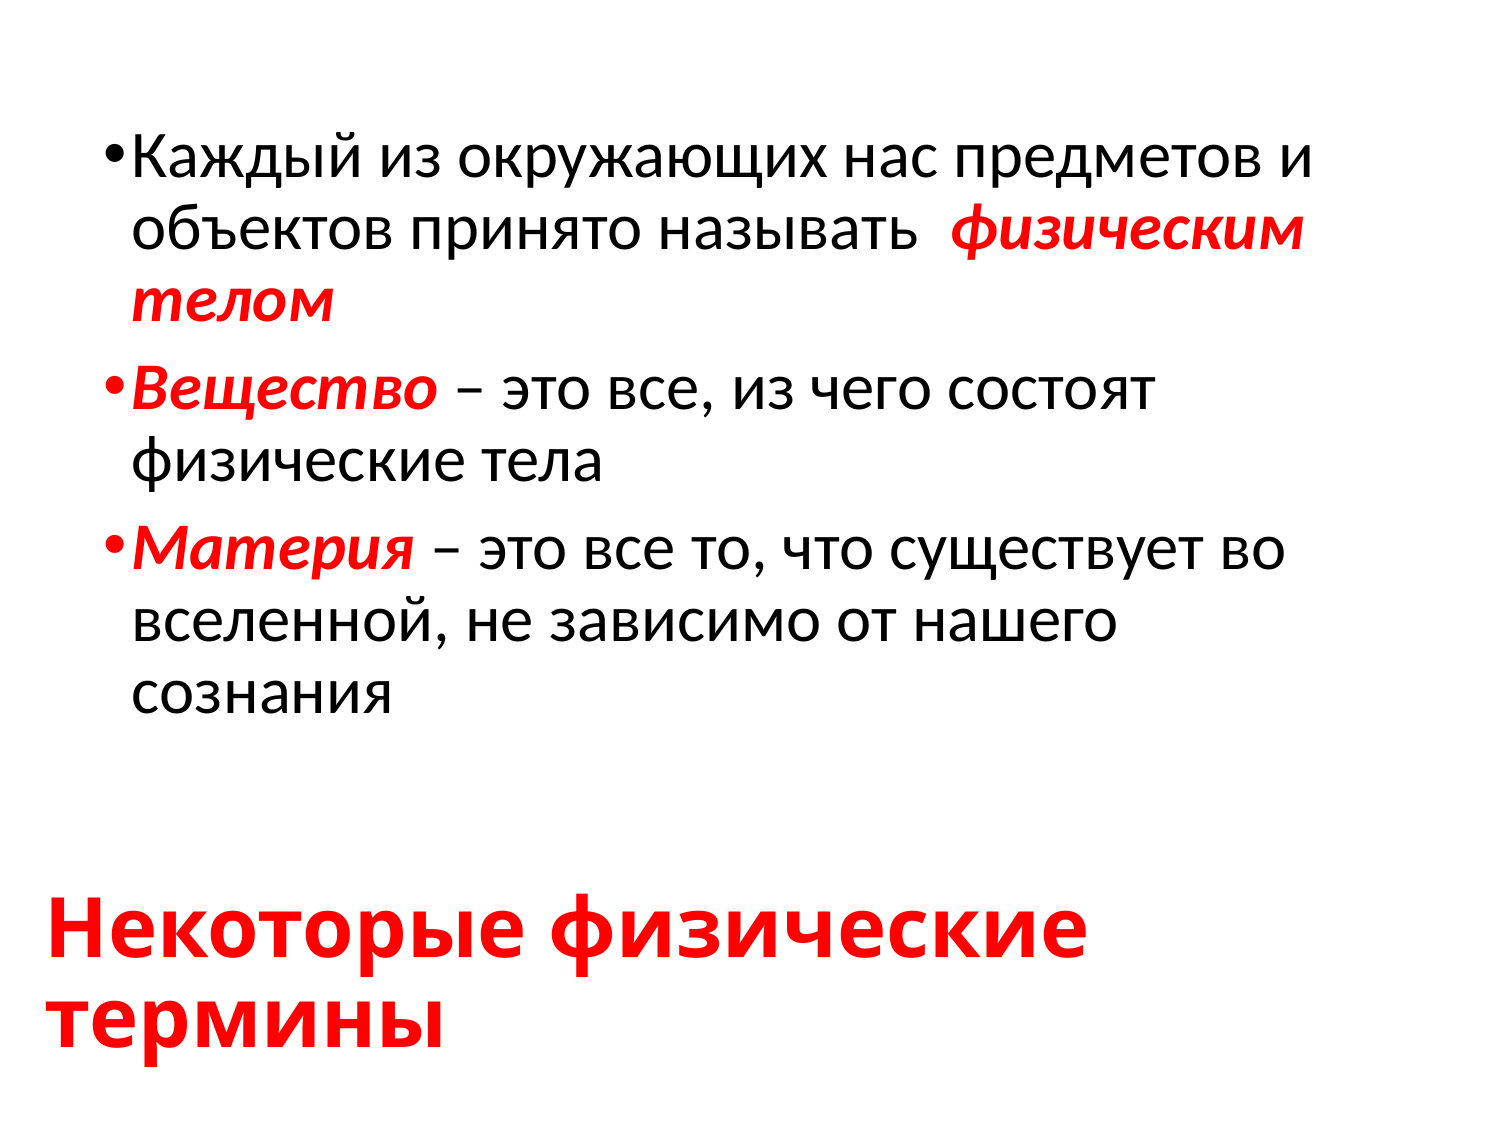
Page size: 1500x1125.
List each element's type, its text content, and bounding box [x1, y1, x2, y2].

list Каждый из окружающих нас предметов и объектов принято называть физическим телом Вещество – это все, из чего состоят физические тела Материя – это все то, что существует во вселенной, не зависимо от нашего сознания [88, 112, 1350, 894]
title Некоторые физические термины [29, 893, 1500, 1059]
